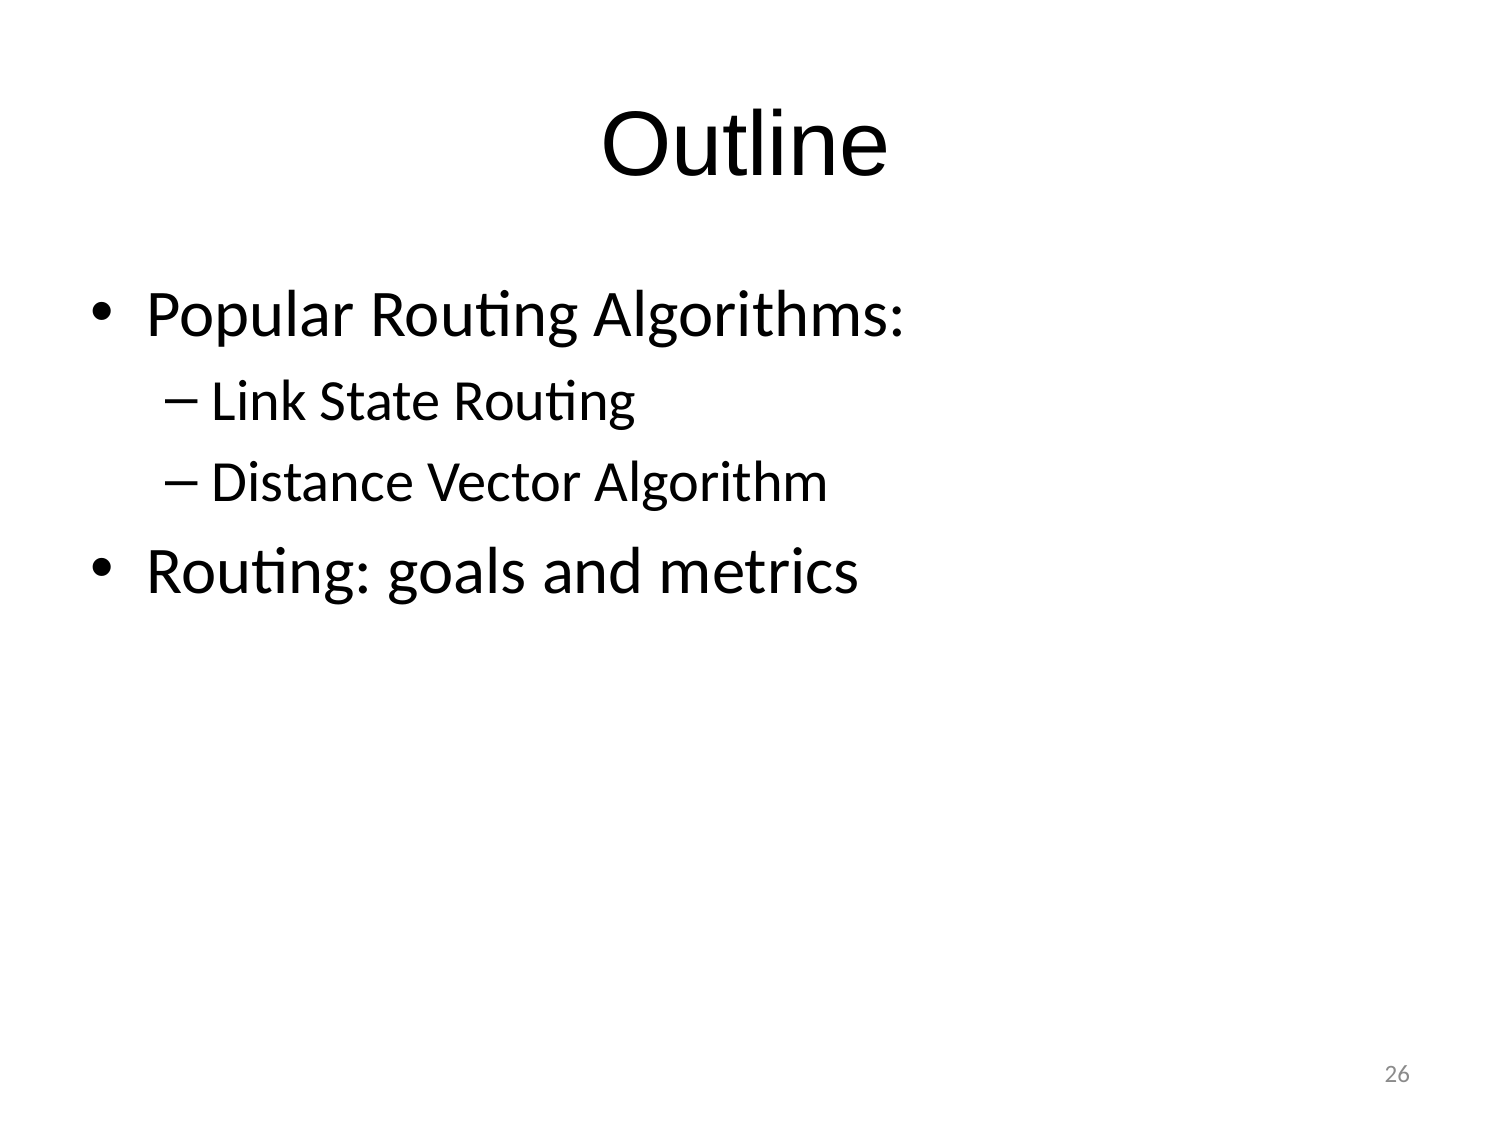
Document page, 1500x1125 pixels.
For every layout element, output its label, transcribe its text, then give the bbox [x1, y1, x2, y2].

list Popular Routing Algorithms: Link State Routing Distance Vector Algorithm Routing: goals and metrics [75, 262, 1425, 1005]
title Outline [75, 45, 1425, 233]
slide_number 26 [1074, 1042, 1425, 1103]
